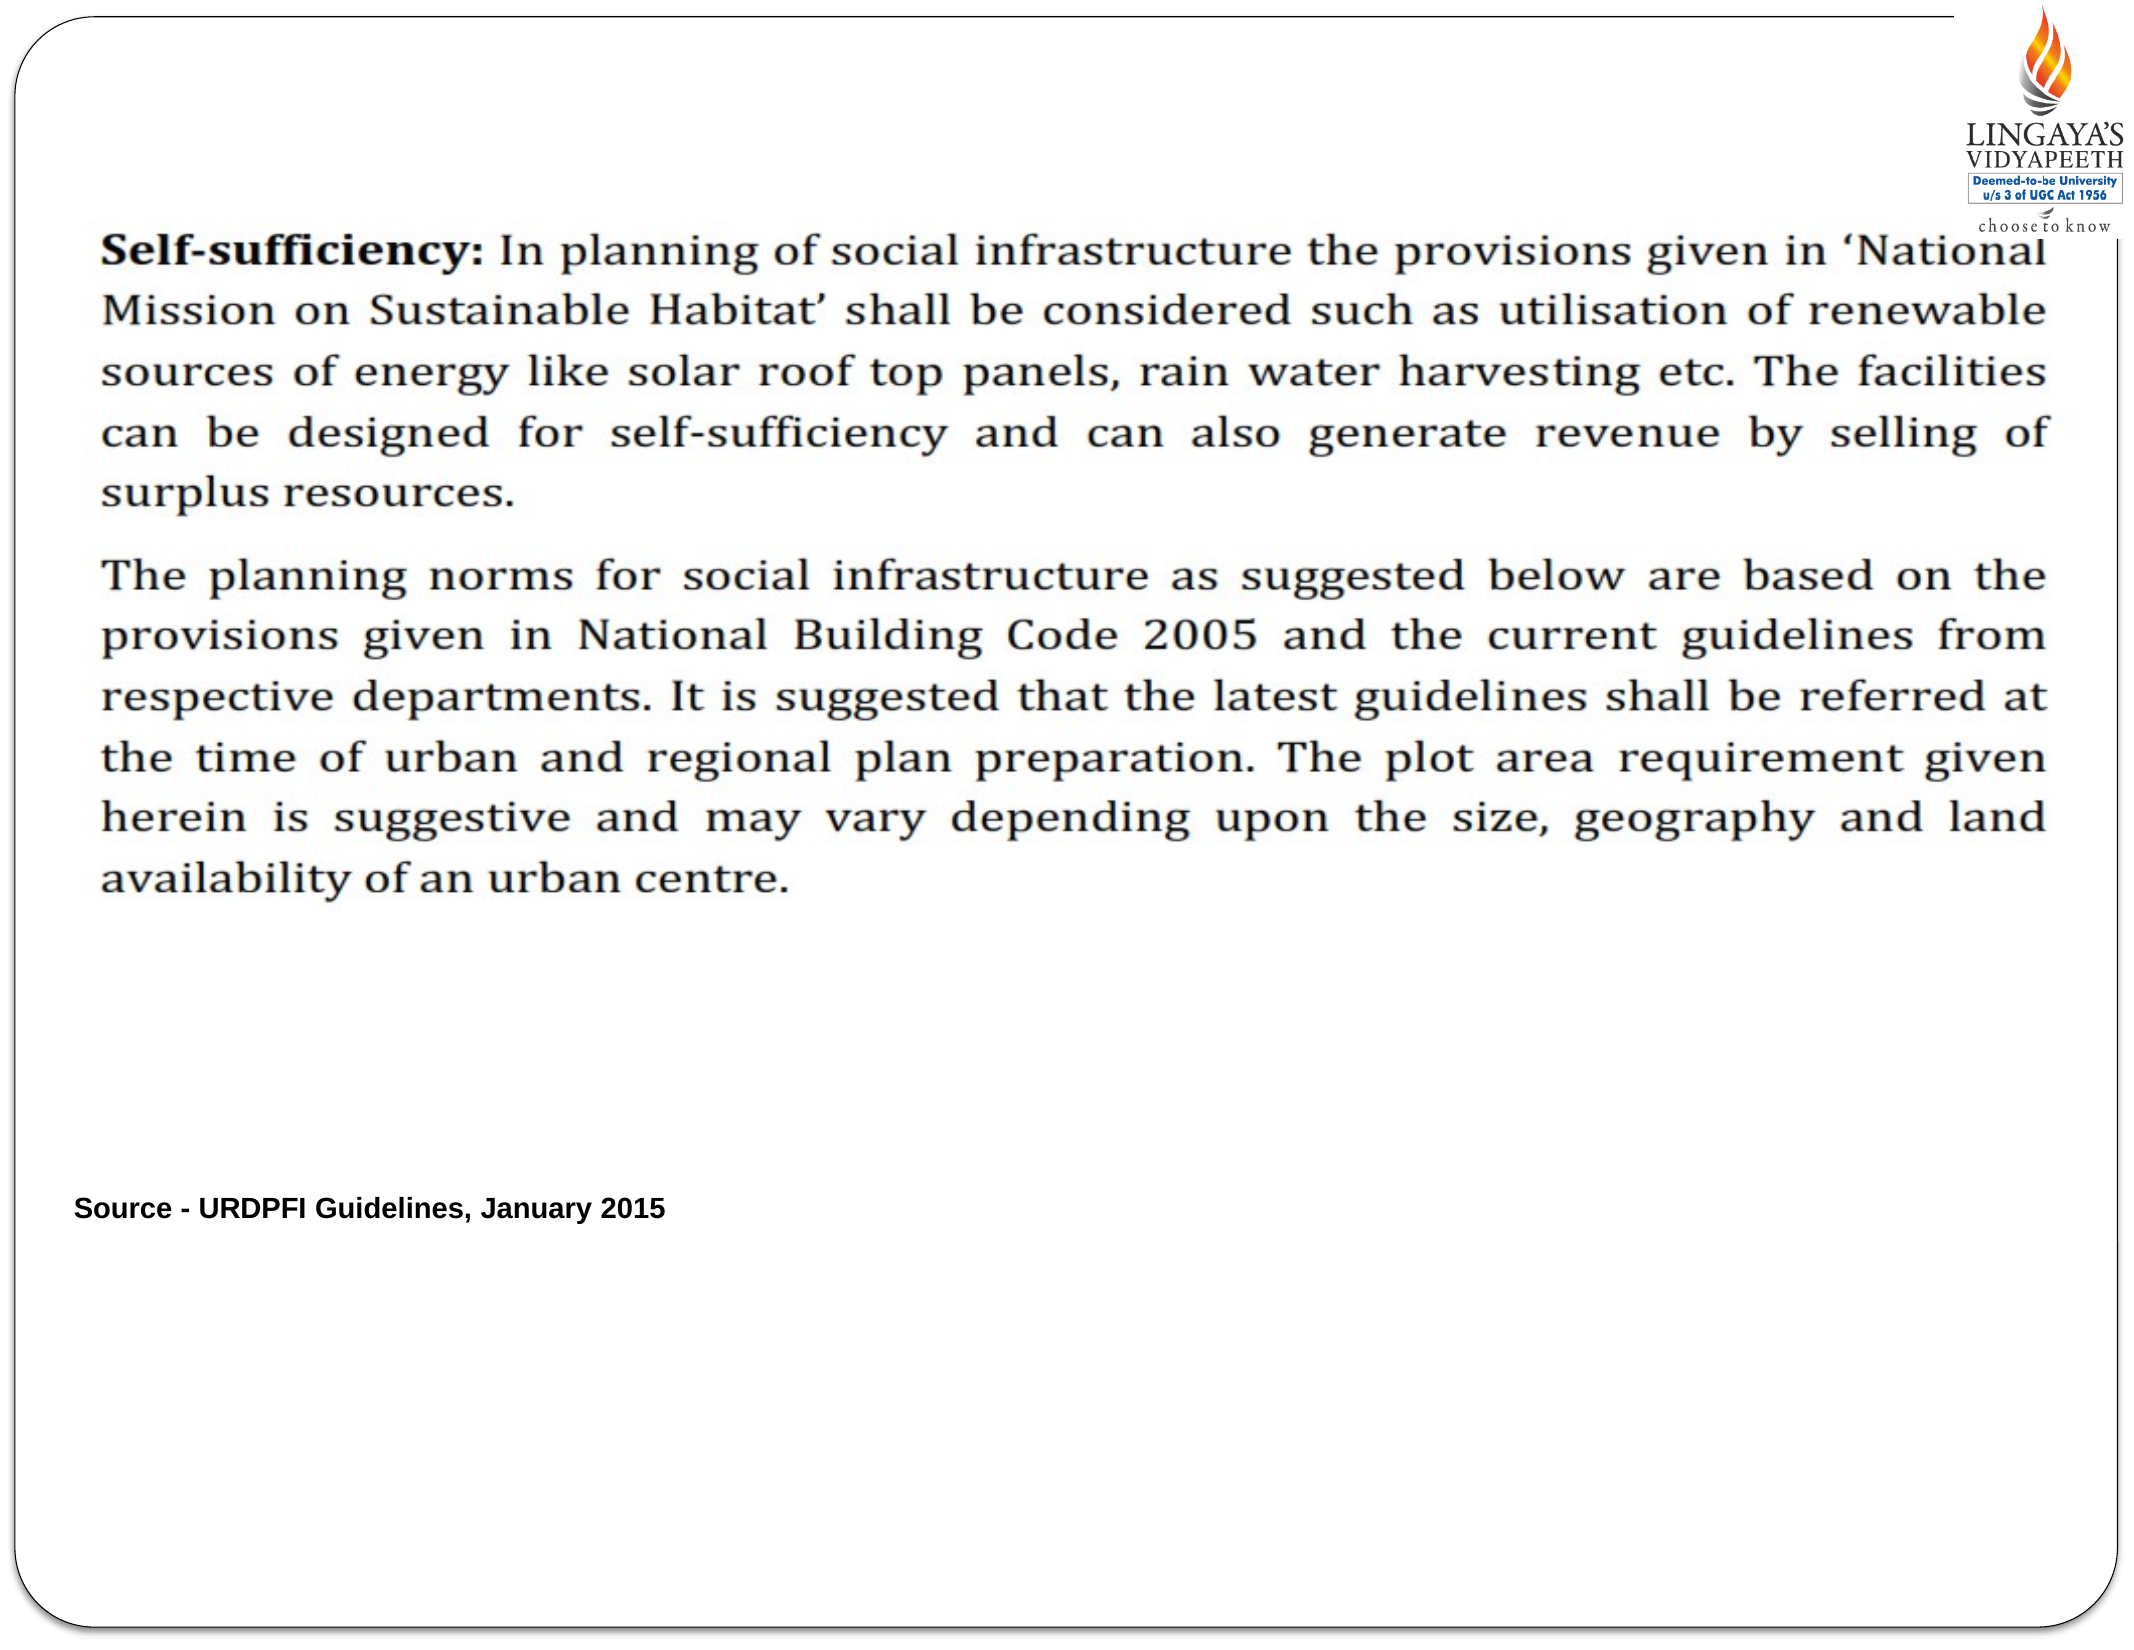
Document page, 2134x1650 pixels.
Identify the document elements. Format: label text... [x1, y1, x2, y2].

text_box Source - URDPFI Guidelines, January 2015 [71, 1190, 917, 1225]
picture [53, 0, 2134, 913]
